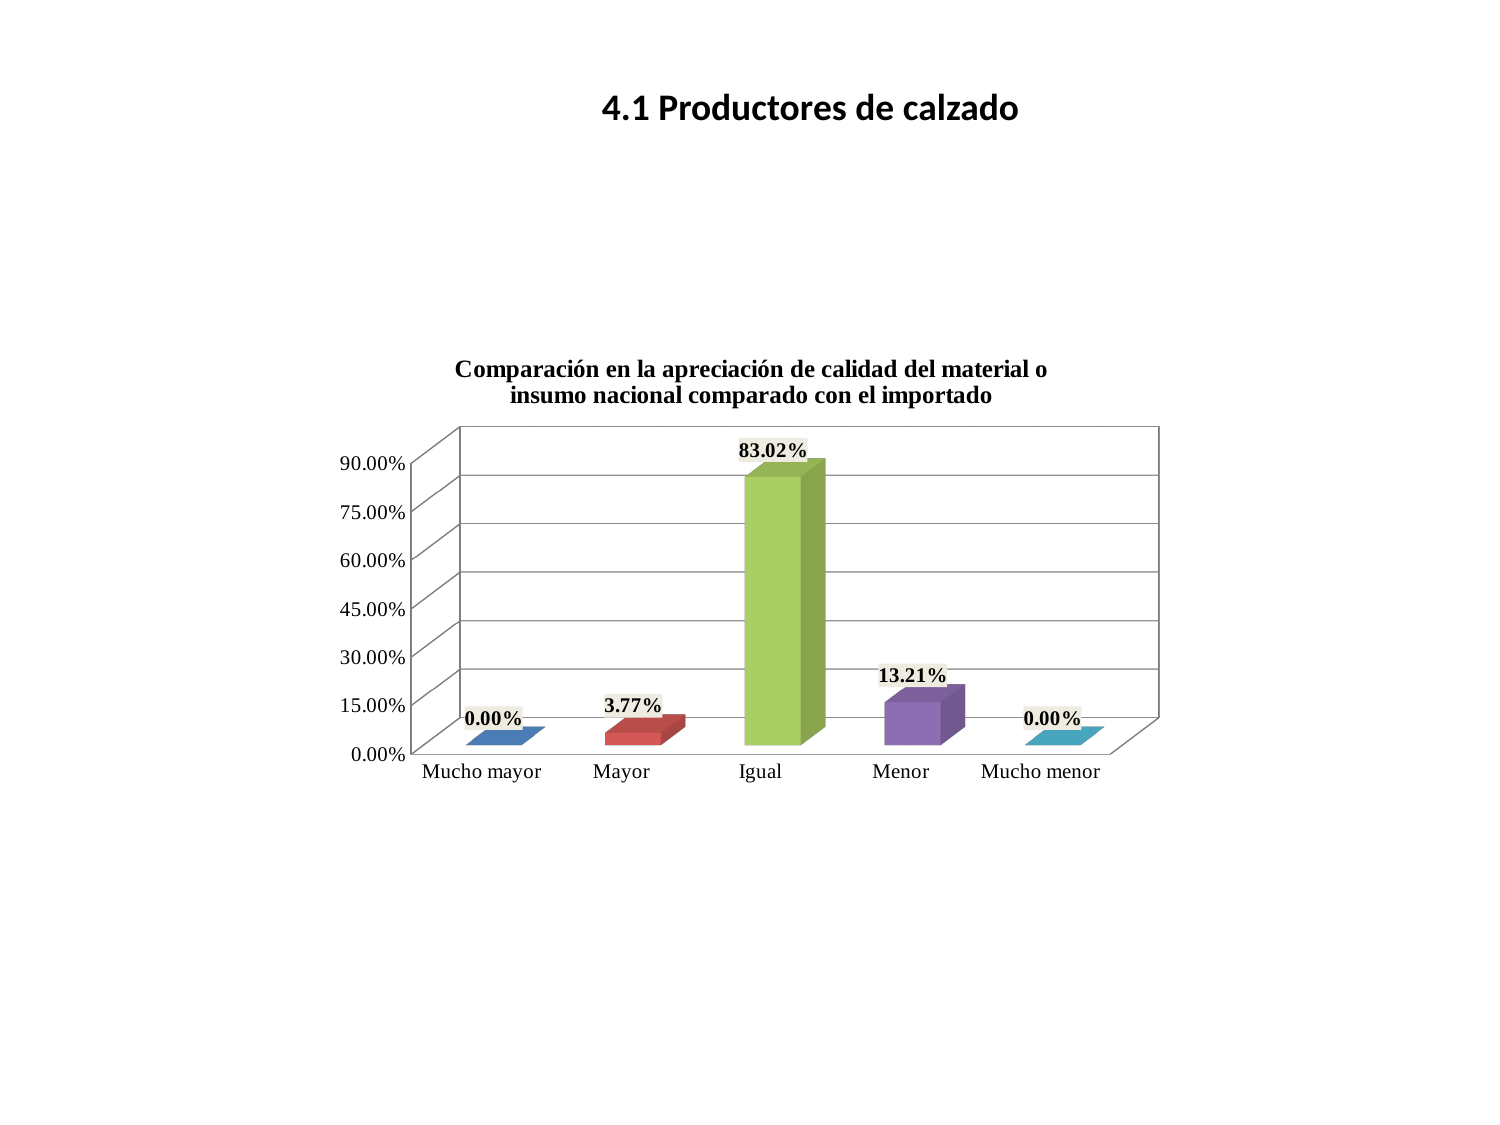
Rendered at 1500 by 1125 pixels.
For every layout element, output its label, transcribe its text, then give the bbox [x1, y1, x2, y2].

text_box 4.1 Productores de calzado [537, 75, 1093, 181]
chart [321, 331, 1179, 794]
